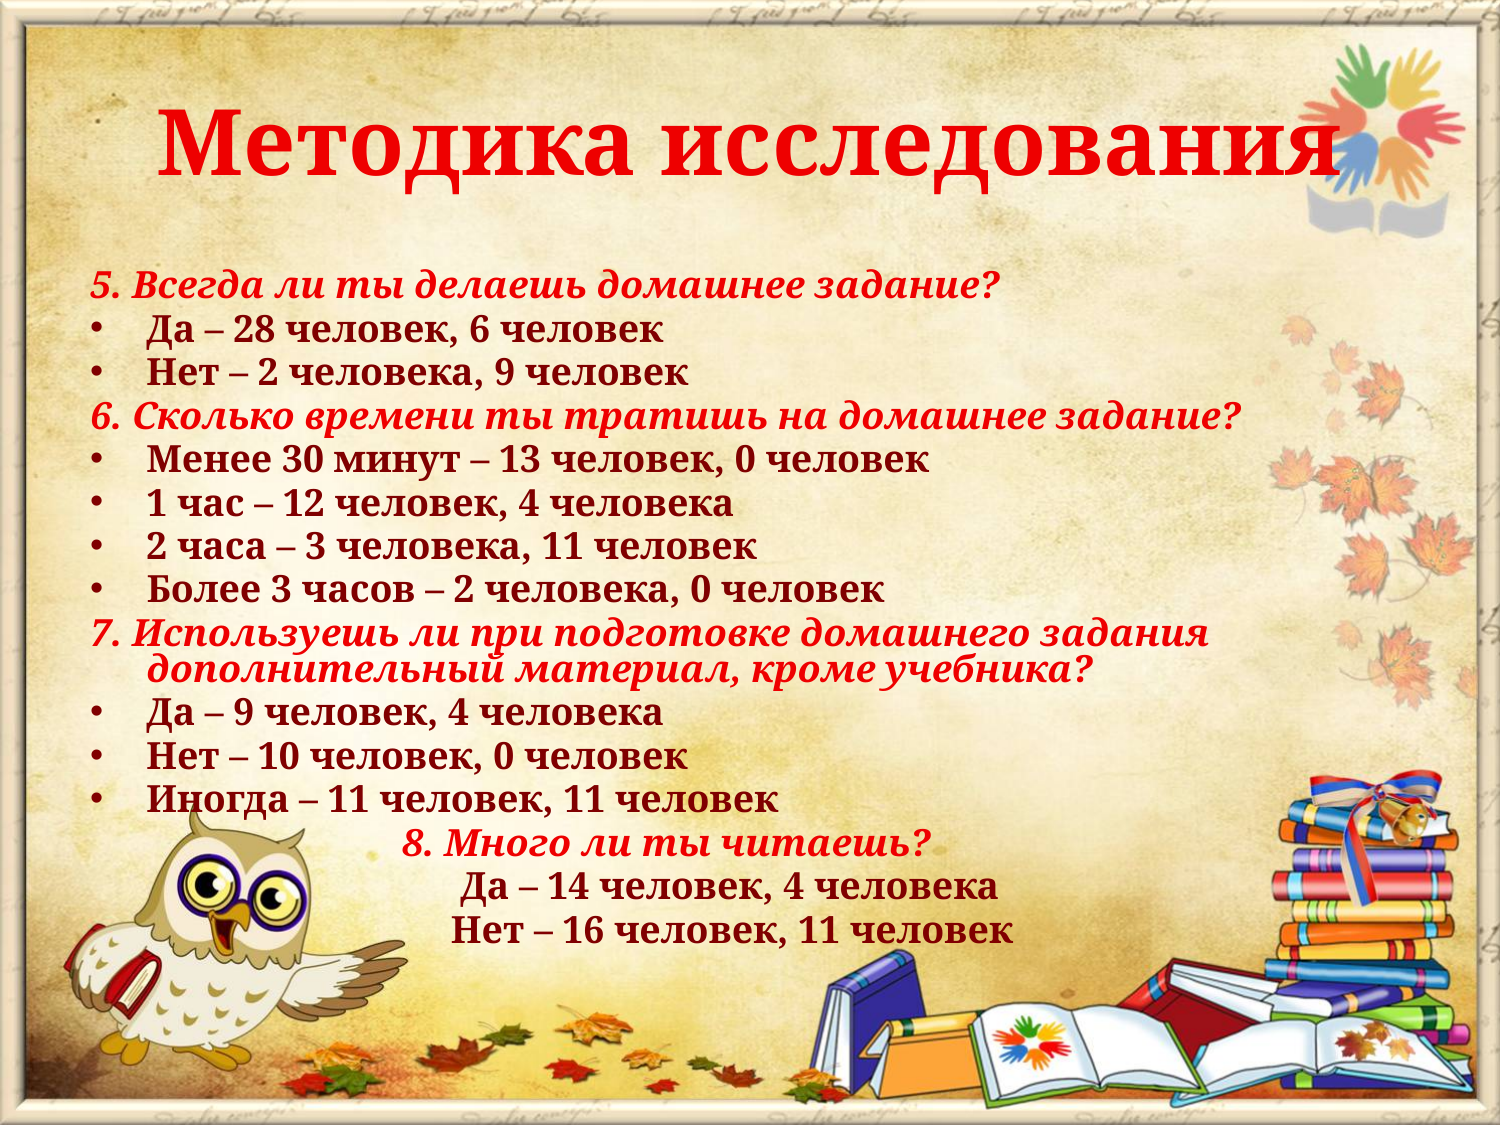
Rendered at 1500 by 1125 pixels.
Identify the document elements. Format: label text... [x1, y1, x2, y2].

list 5. Всегда ли ты делаешь домашнее задание? Да – 28 человек, 6 человек Нет – 2 человека, 9 человек 6. Сколько времени ты тратишь на домашнее задание? Менее 30 минут – 13 человек, 0 человек 1 час – 12 человек, 4 человека 2 часа – 3 человека, 11 человек Более 3 часов – 2 человека, 0 человек 7. Используешь ли при подготовке домашнего задания дополнительный материал, кроме учебника? Да – 9 человек, 4 человека Нет – 10 человек, 0 человек Иногда – 11 человек, 11 человек 8. Много ли ты читаешь? Да – 14 человек, 4 человека Нет – 16 человек, 11 человек [74, 262, 1426, 1006]
picture [0, 0, 1500, 1125]
title Методика исследования [74, 44, 1426, 233]
